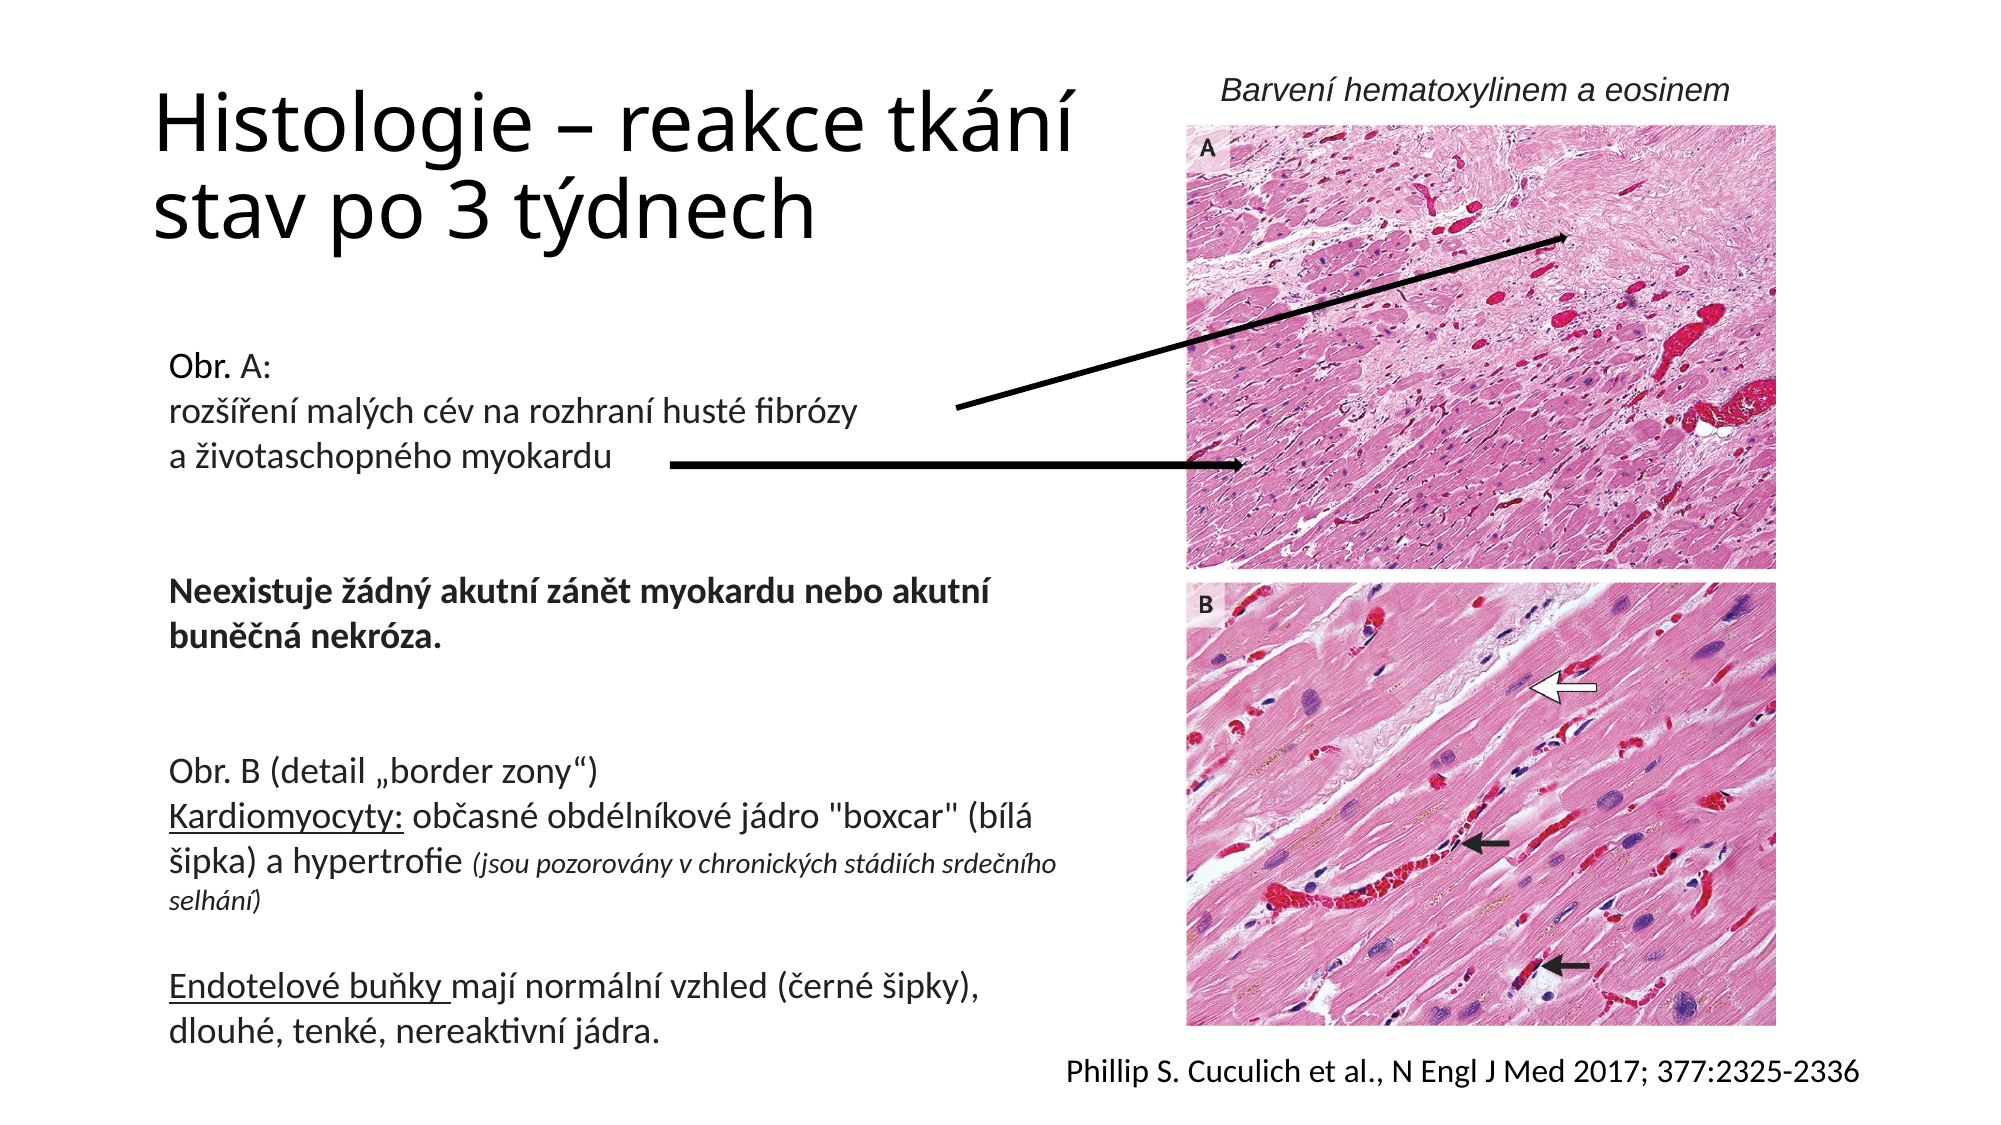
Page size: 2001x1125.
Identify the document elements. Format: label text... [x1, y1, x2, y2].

text_box Phillip S. Cuculich et al., N Engl J Med 2017; 377:2325-2336 [1051, 1042, 1910, 1097]
text_box [955, 340, 1185, 411]
text_box [669, 461, 1185, 470]
text_box Barvení hematoxylinem a eosinem [1185, 60, 1776, 116]
text_box Obr. A: rozšíření malých cév na rozhraní husté fibrózy a životaschopného myokardu Neexistuje žádný akutní zánět myokardu nebo akutní buněčná nekróza. Obr. B (detail „border zony“) Kardiomyocyty: občasné obdélníkové jádro "boxcar" (bílá šipka) a hypertrofie (jsou pozorovány v chronických stádiích srdečního selhání) Endotelové buňky mají normální vzhled (černé šipky), dlouhé, tenké, nereaktivní jádra. [153, 334, 1107, 1059]
picture [1185, 124, 1776, 1026]
title Histologie – reakce tkání stav po 3 týdnech [137, 59, 1123, 278]
